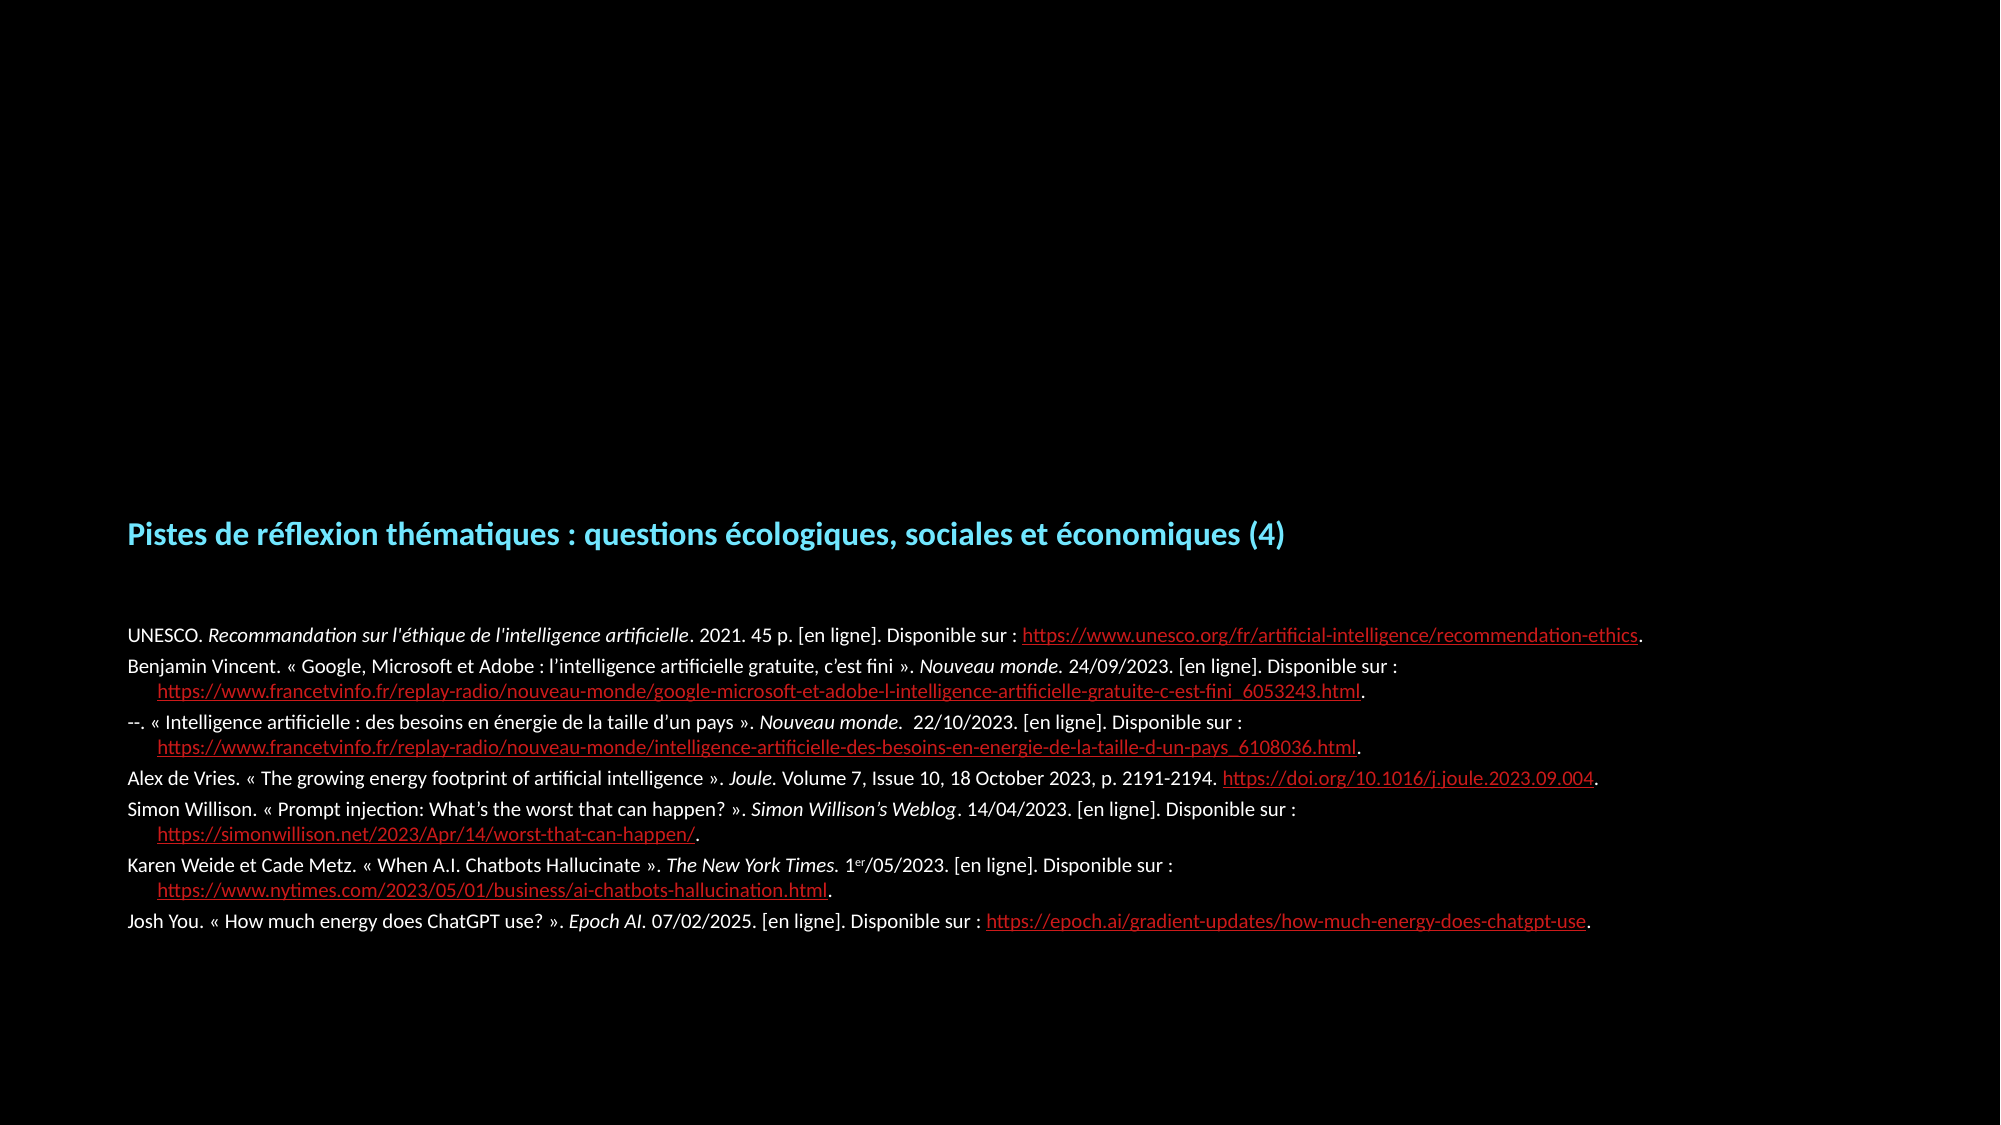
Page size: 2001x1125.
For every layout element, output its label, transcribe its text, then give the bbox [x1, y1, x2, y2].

list Pistes de réflexion thématiques : questions écologiques, sociales et économiques (4) UNESCO. Recommandation sur l'éthique de l'intelligence artificielle. 2021. 45 p. [en ligne]. Disponible sur : https://www.unesco.org/fr/artificial-intelligence/recommendation-ethics. Benjamin Vincent. « Google, Microsoft et Adobe : l’intelligence artificielle gratuite, c’est fini ». Nouveau monde. 24/09/2023. [en ligne]. Disponible sur : https://www.francetvinfo.fr/replay-radio/nouveau-monde/google-microsoft-et-adobe-l-intelligence-artificielle-gratuite-c-est-fini_6053243.html. --. « Intelligence artificielle : des besoins en énergie de la taille d’un pays ». Nouveau monde. 22/10/2023. [en ligne]. Disponible sur : https://www.francetvinfo.fr/replay-radio/nouveau-monde/intelligence-artificielle-des-besoins-en-energie-de-la-taille-d-un-pays_6108036.html. Alex de Vries. « The growing energy footprint of artificial intelligence ». Joule. Volume 7, Issue 10, 18 October 2023, p. 2191-2194. https://doi.org/10.1016/j.joule.2023.09.004. Simon Willison. « Prompt injection: What’s the worst that can happen? ». Simon Willison’s Weblog. 14/04/2023. [en ligne]. Disponible sur : https://simonwillison.net/2023/Apr/14/worst-that-can-happen/. Karen Weide et Cade Metz. « When A.I. Chatbots Hallucinate ». The New York Times. 1er/05/2023. [en ligne]. Disponible sur : https://www.nytimes.com/2023/05/01/business/ai-chatbots-hallucination.html. Josh You. « How much energy does ChatGPT use? ». Epoch AI. 07/02/2025. [en ligne]. Disponible sur : https://epoch.ai/gradient-updates/how-much-energy-does-chatgpt-use. [112, 351, 1775, 1125]
text_box [320, 694, 351, 755]
